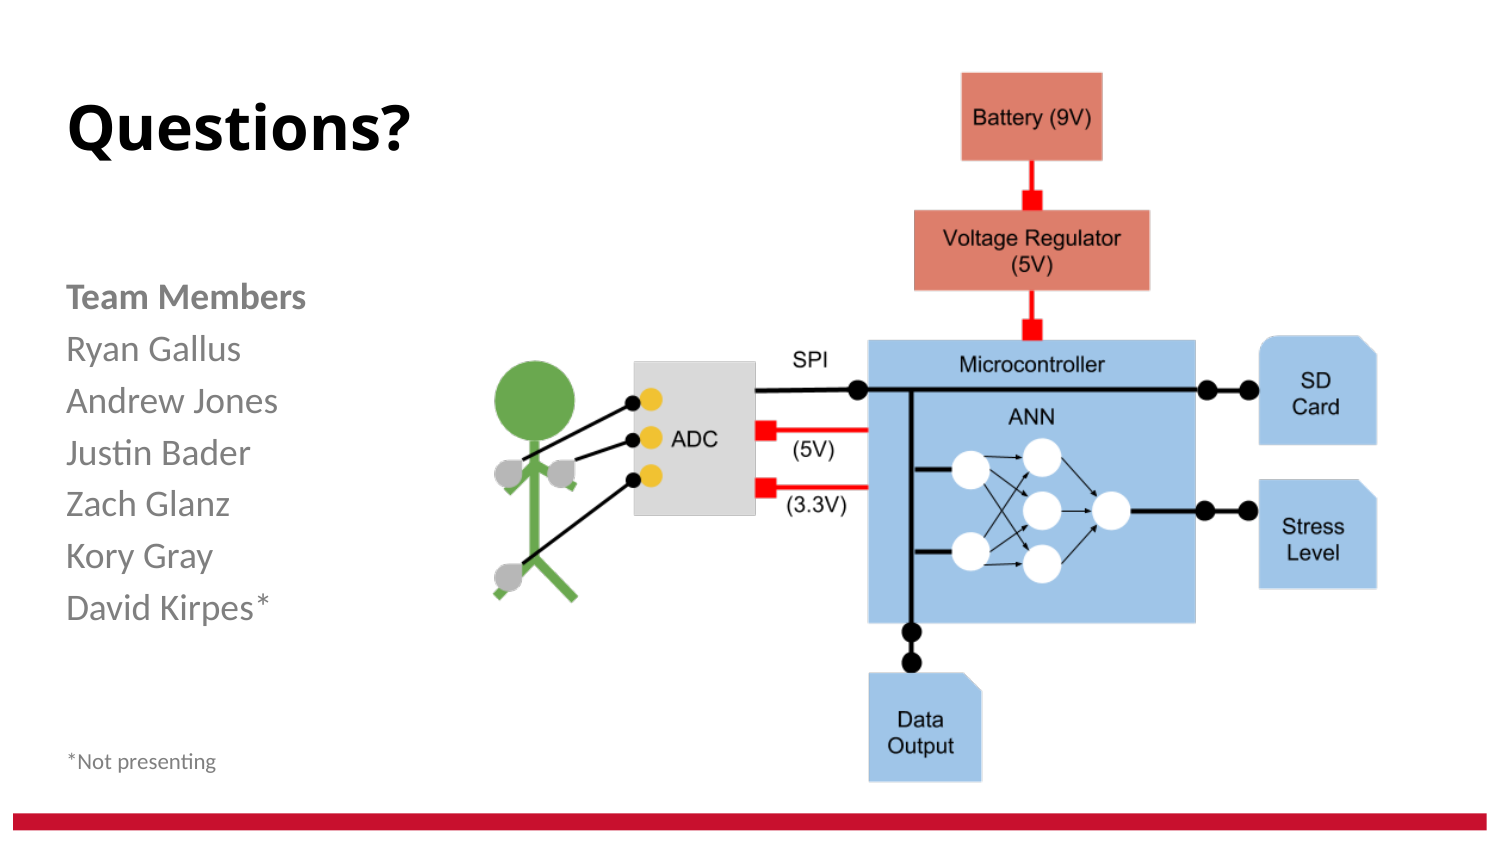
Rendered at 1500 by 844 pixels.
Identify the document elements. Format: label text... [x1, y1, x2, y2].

list Team Members Ryan Gallus Andrew Jones Justin Bader Zach Glanz Kory Gray David Kirpes* *Not presenting [51, 250, 349, 789]
title Questions? [51, 72, 349, 176]
picture [354, 0, 1500, 822]
